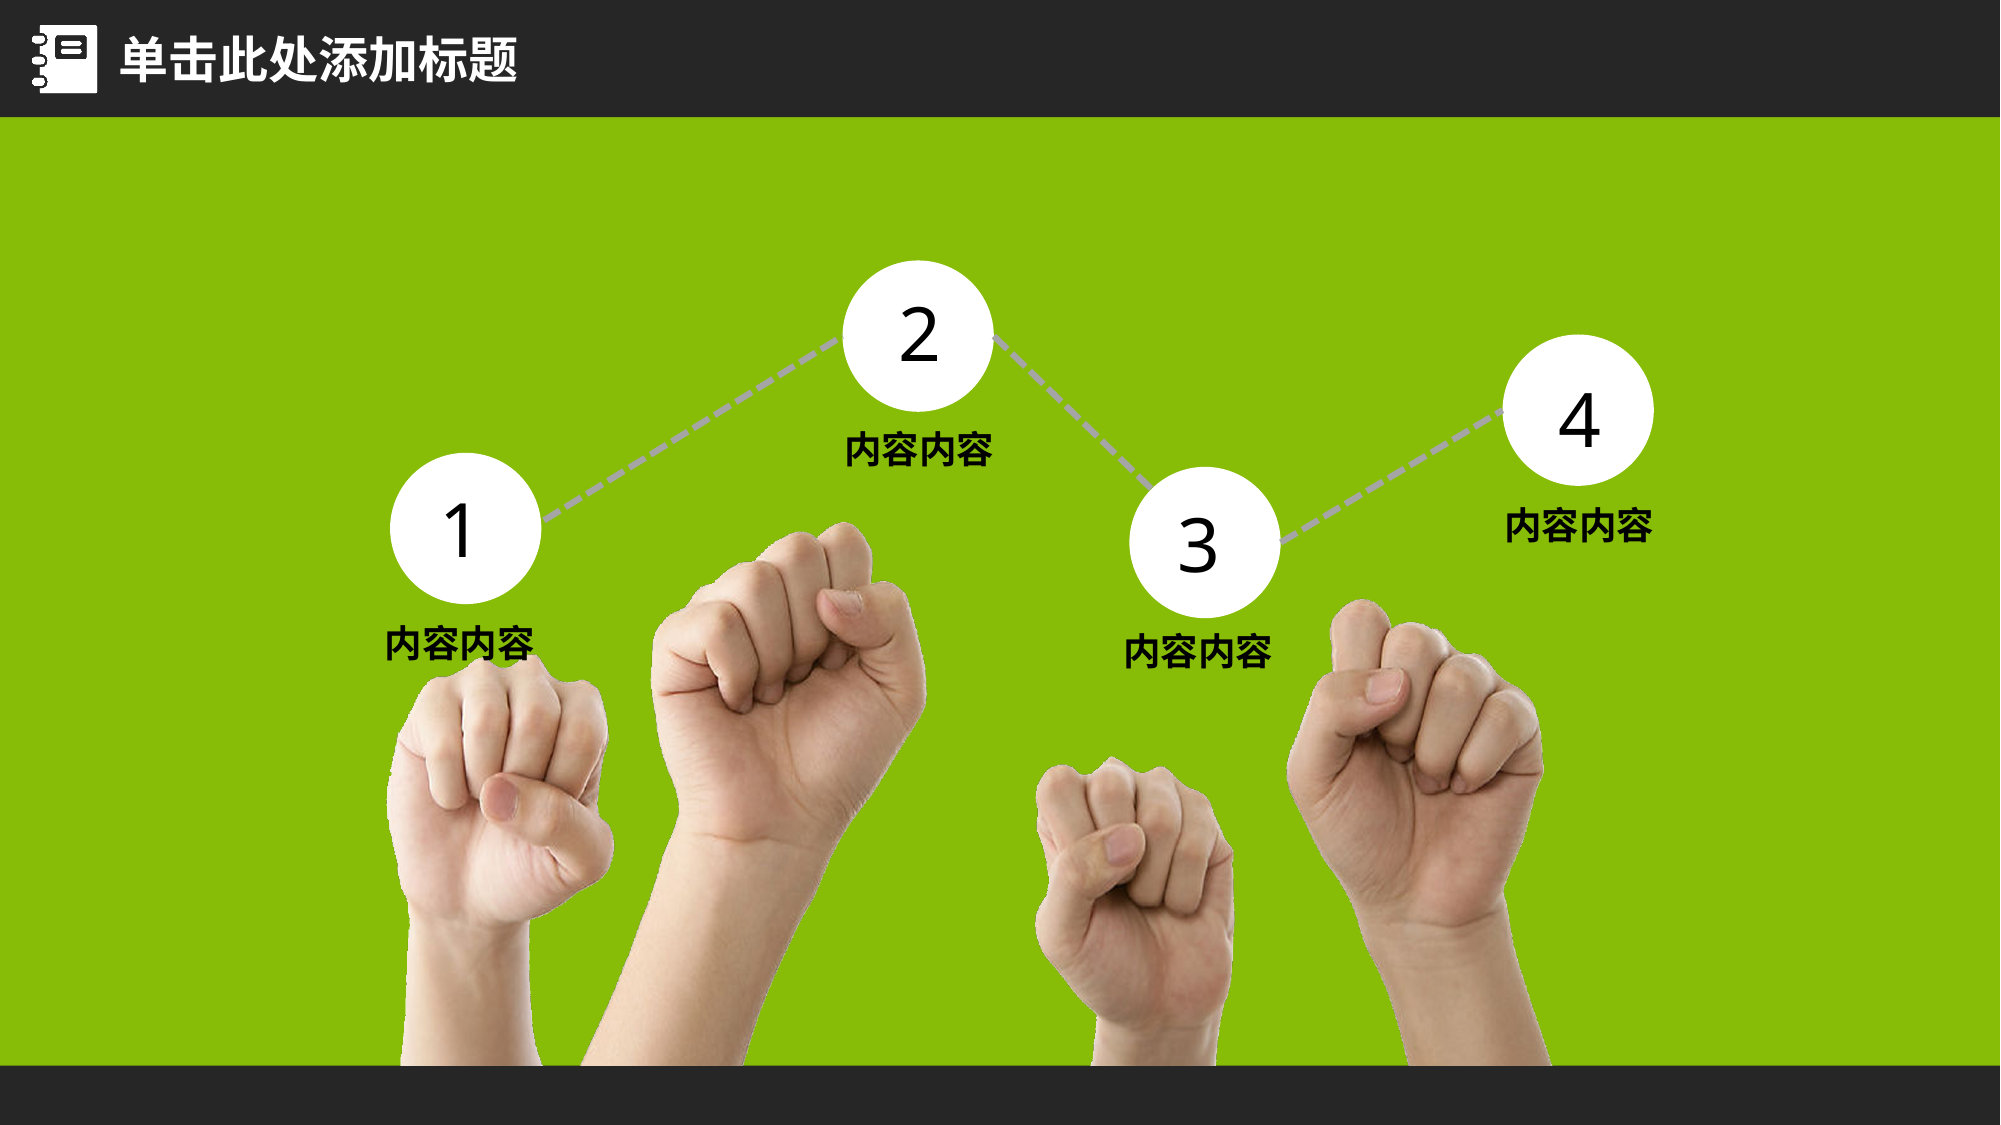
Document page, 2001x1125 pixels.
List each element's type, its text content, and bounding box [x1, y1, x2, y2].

picture [27, 20, 104, 98]
text_box [0, 118, 2000, 1065]
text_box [319, 260, 1720, 1066]
text_box [0, 0, 2000, 118]
text_box [0, 1065, 2000, 1125]
text_box 单击此处添加标题 [104, 21, 542, 97]
